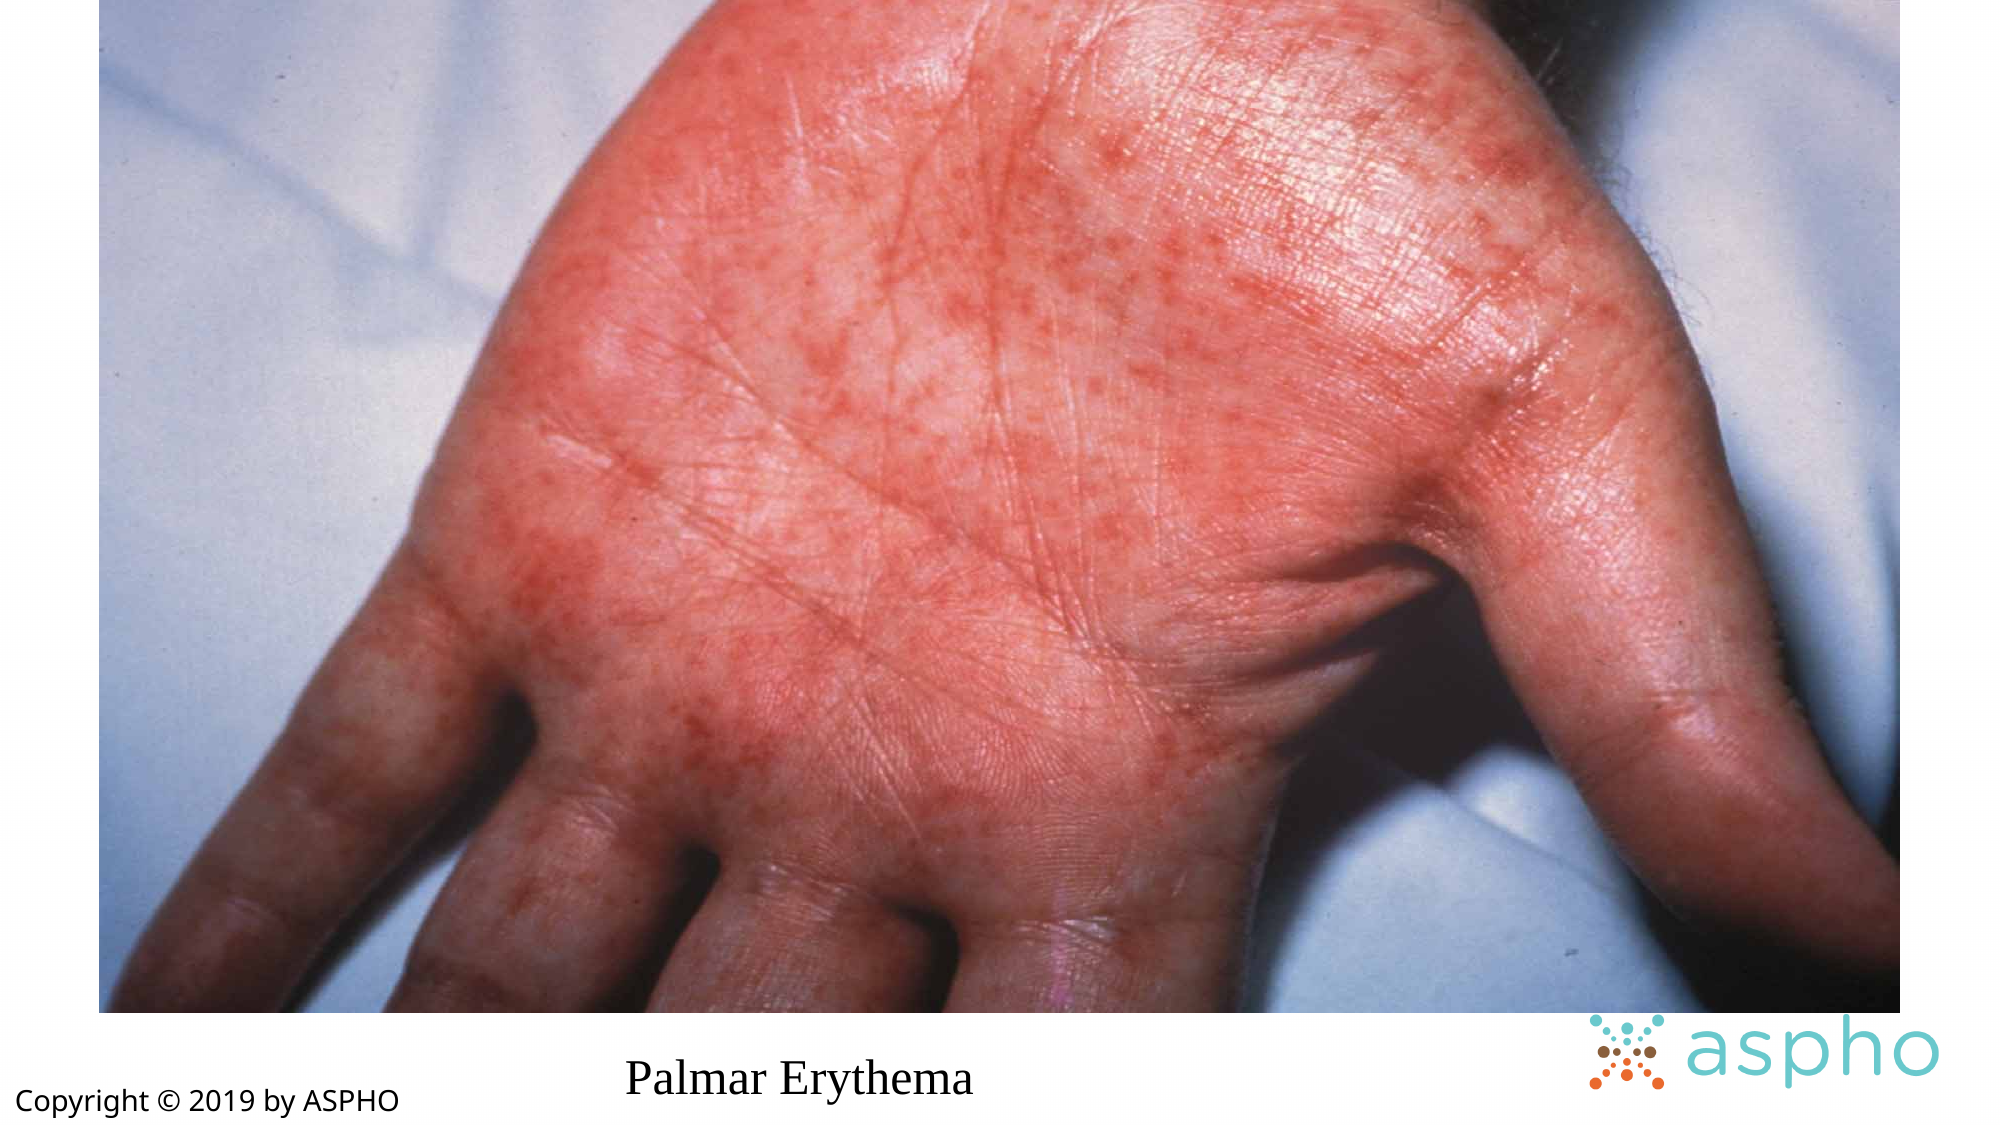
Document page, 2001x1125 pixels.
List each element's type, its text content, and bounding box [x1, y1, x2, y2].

text_box Palmar Erythema [610, 1036, 2000, 1112]
picture [0, 0, 2001, 1125]
text_box Copyright © 2019 by ASPHO [0, 1074, 510, 1125]
